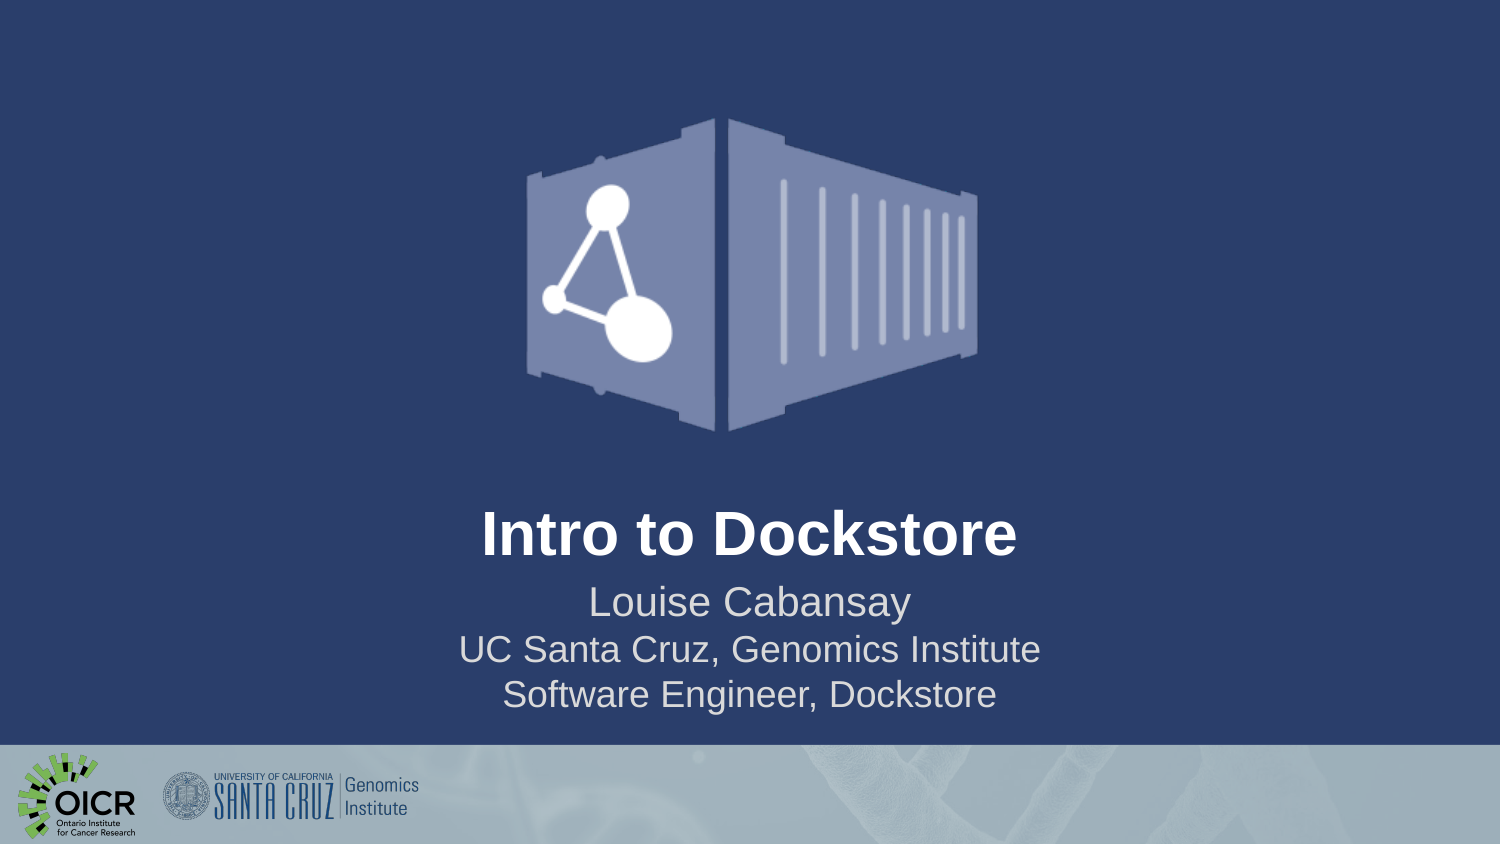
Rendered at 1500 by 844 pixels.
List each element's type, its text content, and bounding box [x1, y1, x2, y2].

picture [0, 745, 1500, 844]
picture [506, 88, 994, 459]
title Intro to Dockstore [51, 350, 1449, 559]
subtitle Louise Cabansay UC Santa Cruz, Genomics Institute Software Engineer, Dockstore [51, 559, 1449, 728]
